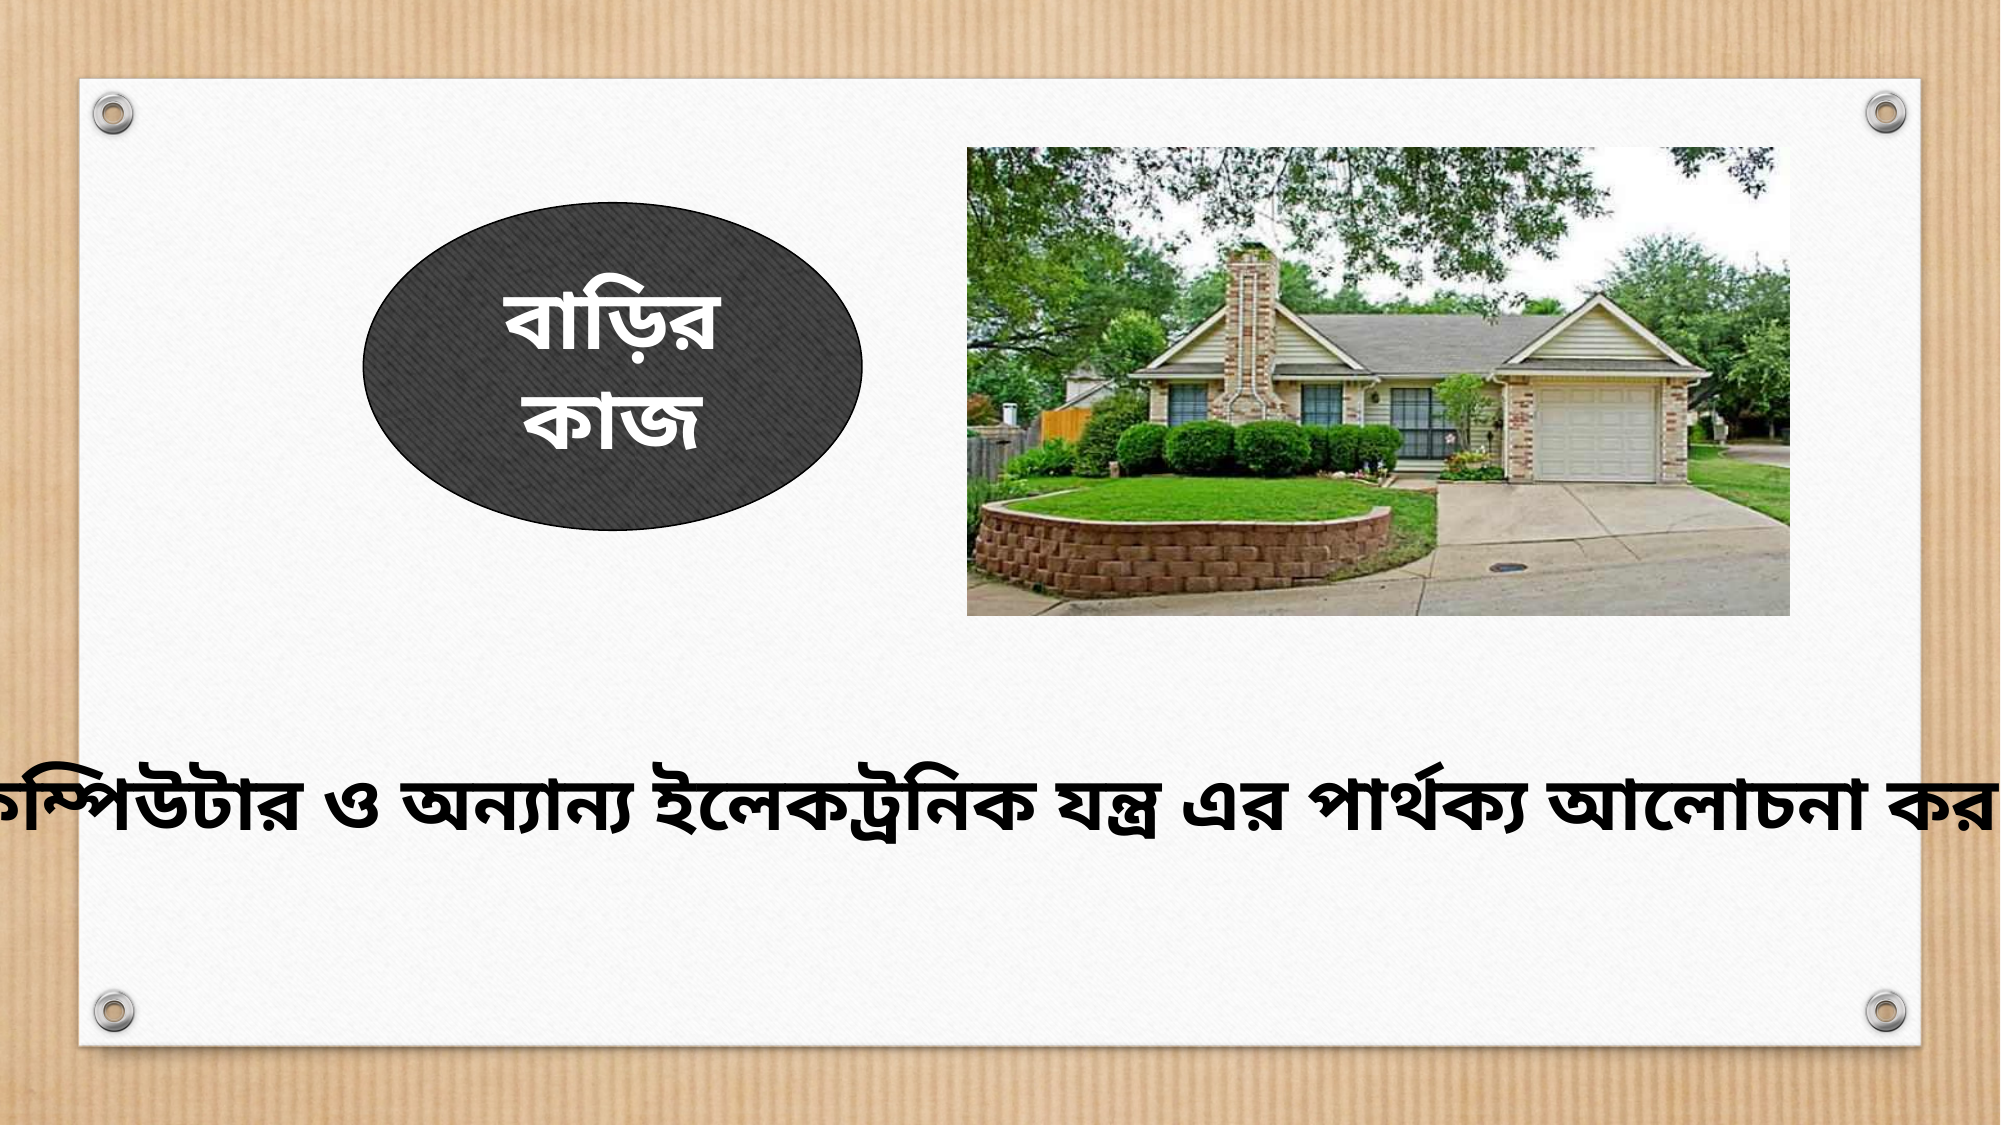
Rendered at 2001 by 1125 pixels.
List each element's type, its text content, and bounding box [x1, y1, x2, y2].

picture [0, 0, 2001, 1125]
text_box কম্পিউটার ও অন্যান্য ইলেকট্রনিক যন্ত্র এর পার্থক্য আলোচনা কর । [0, 747, 2000, 853]
text_box বাড়ির কাজ [362, 201, 863, 532]
